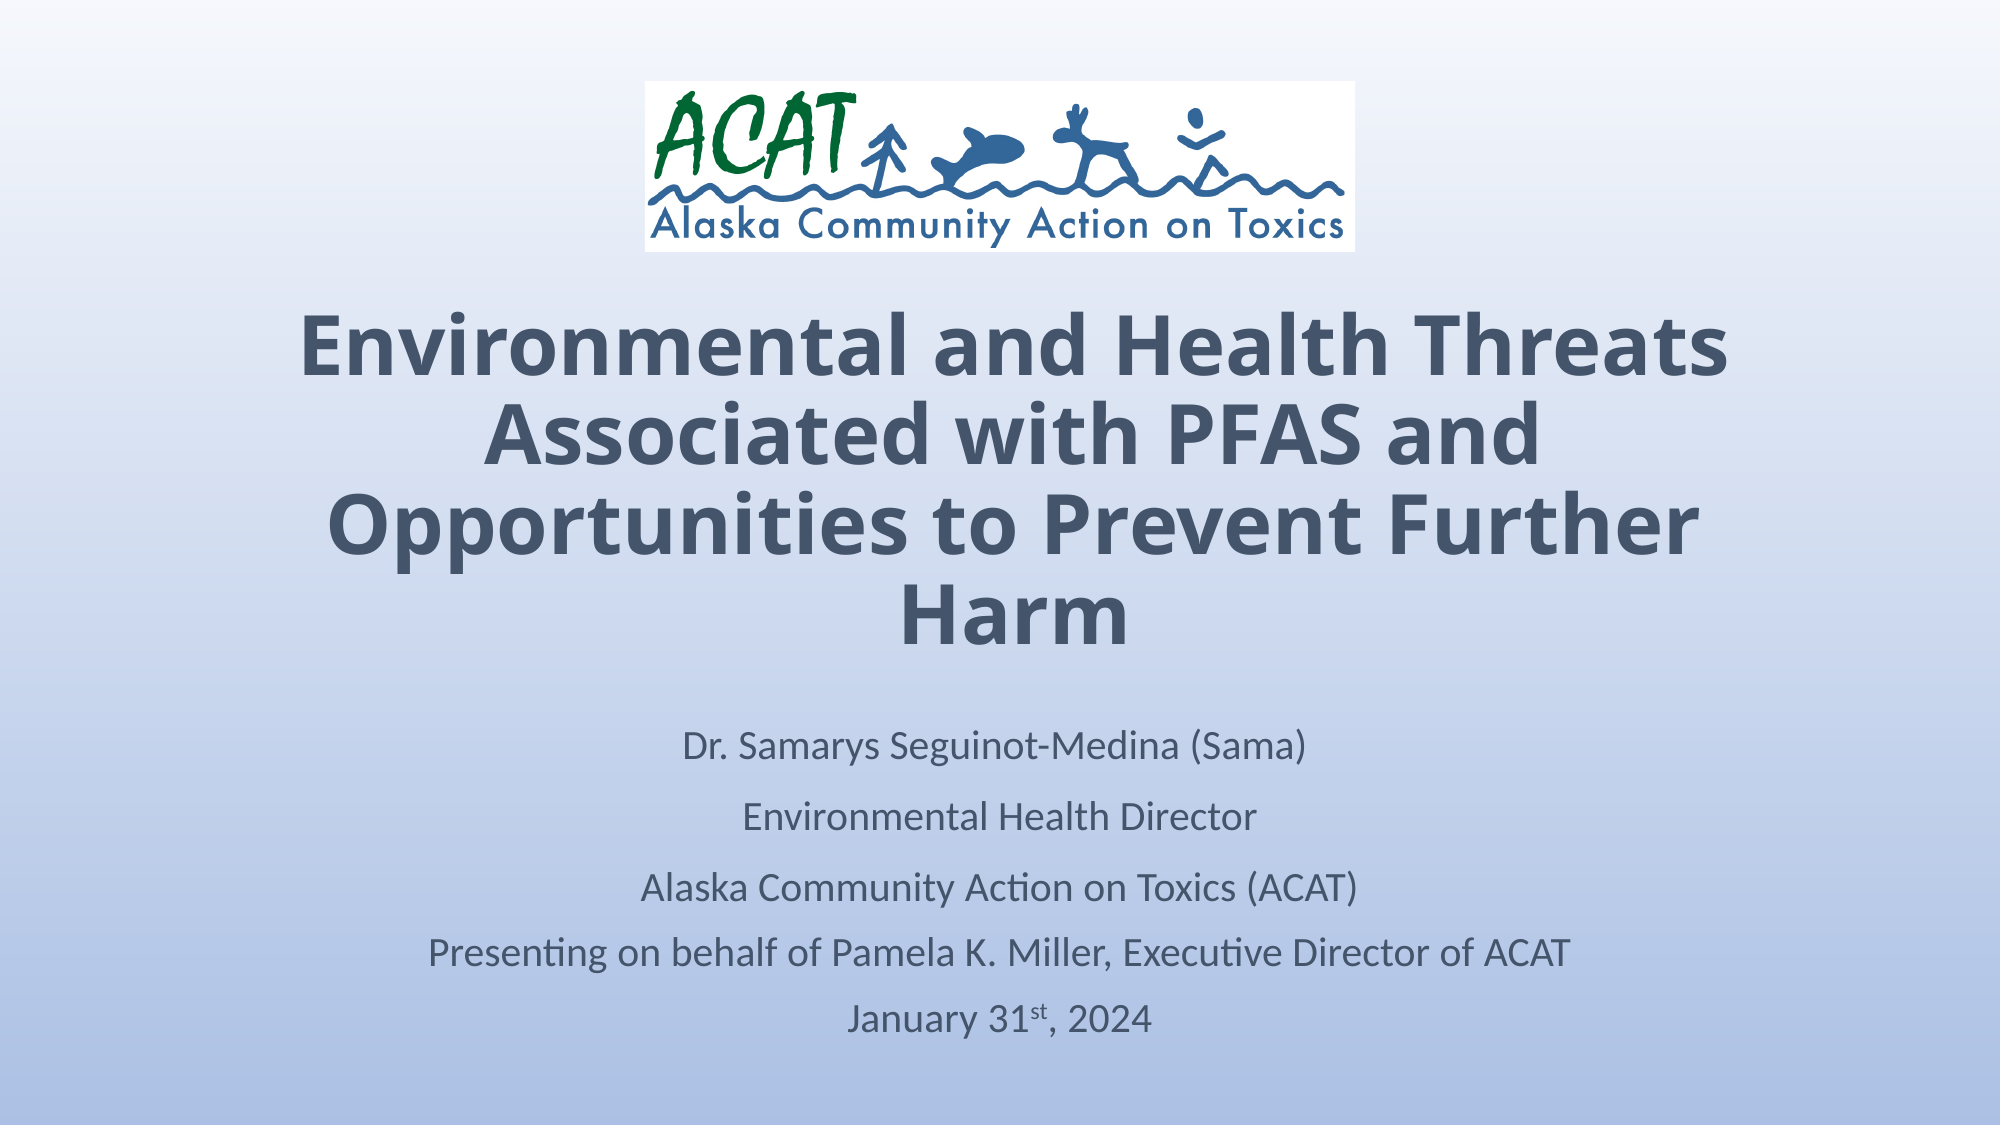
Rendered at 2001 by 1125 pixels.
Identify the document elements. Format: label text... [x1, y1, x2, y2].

subtitle Dr. Samarys Seguinot-Medina (Sama) Environmental Health Director Alaska Community Action on Toxics (ACAT) Presenting on behalf of Pamela K. Miller, Executive Director of ACAT January 31st, 2024 [399, 710, 1601, 996]
title Environmental and Health Threats Associated with PFAS and Opportunities to Prevent Further Harm [200, 291, 1828, 671]
picture [644, 81, 1356, 252]
